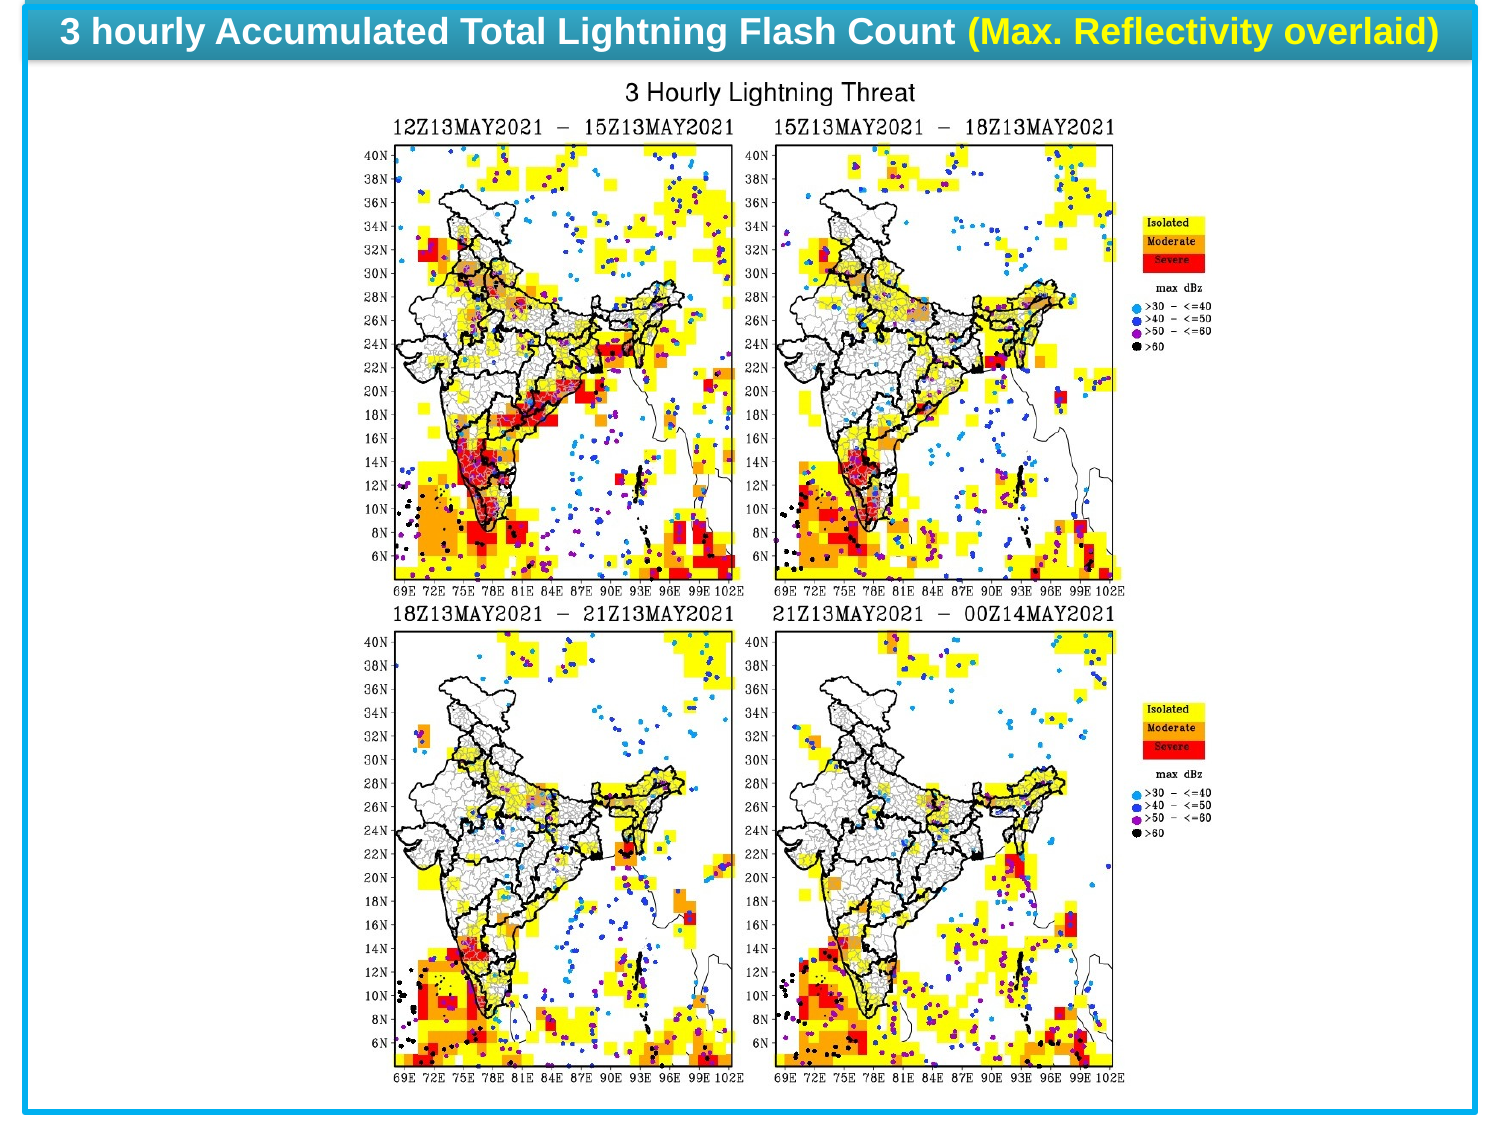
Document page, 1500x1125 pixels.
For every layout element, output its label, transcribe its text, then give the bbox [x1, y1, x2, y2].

text_box 3 hourly Accumulated Total Lightning Flash Count (Max. Reflectivity overlaid) [24, 0, 1475, 5]
text_box [23, 5, 1477, 1114]
picture [358, 82, 1212, 1087]
